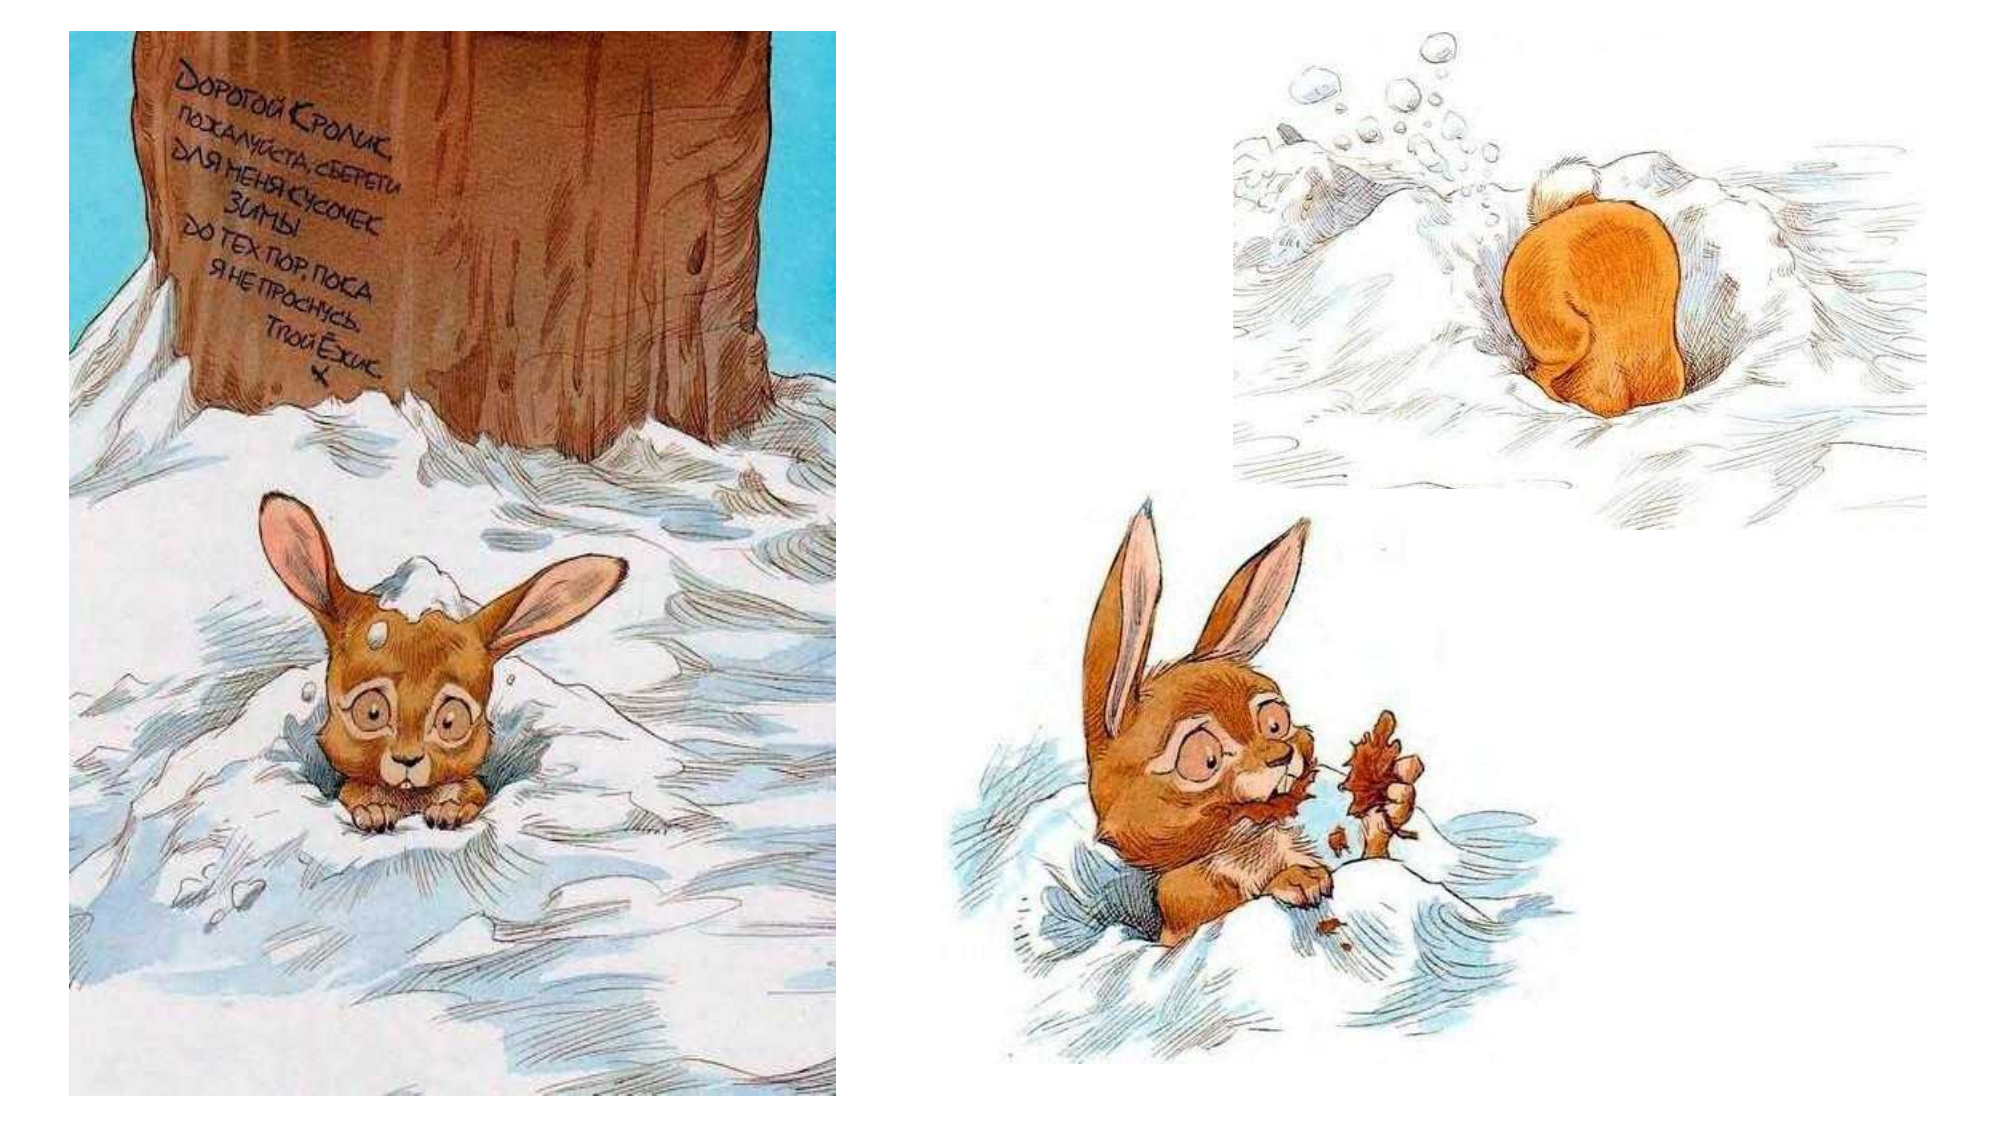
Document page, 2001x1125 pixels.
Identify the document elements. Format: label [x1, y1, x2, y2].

picture [942, 31, 1927, 1064]
picture [69, 31, 836, 1096]
